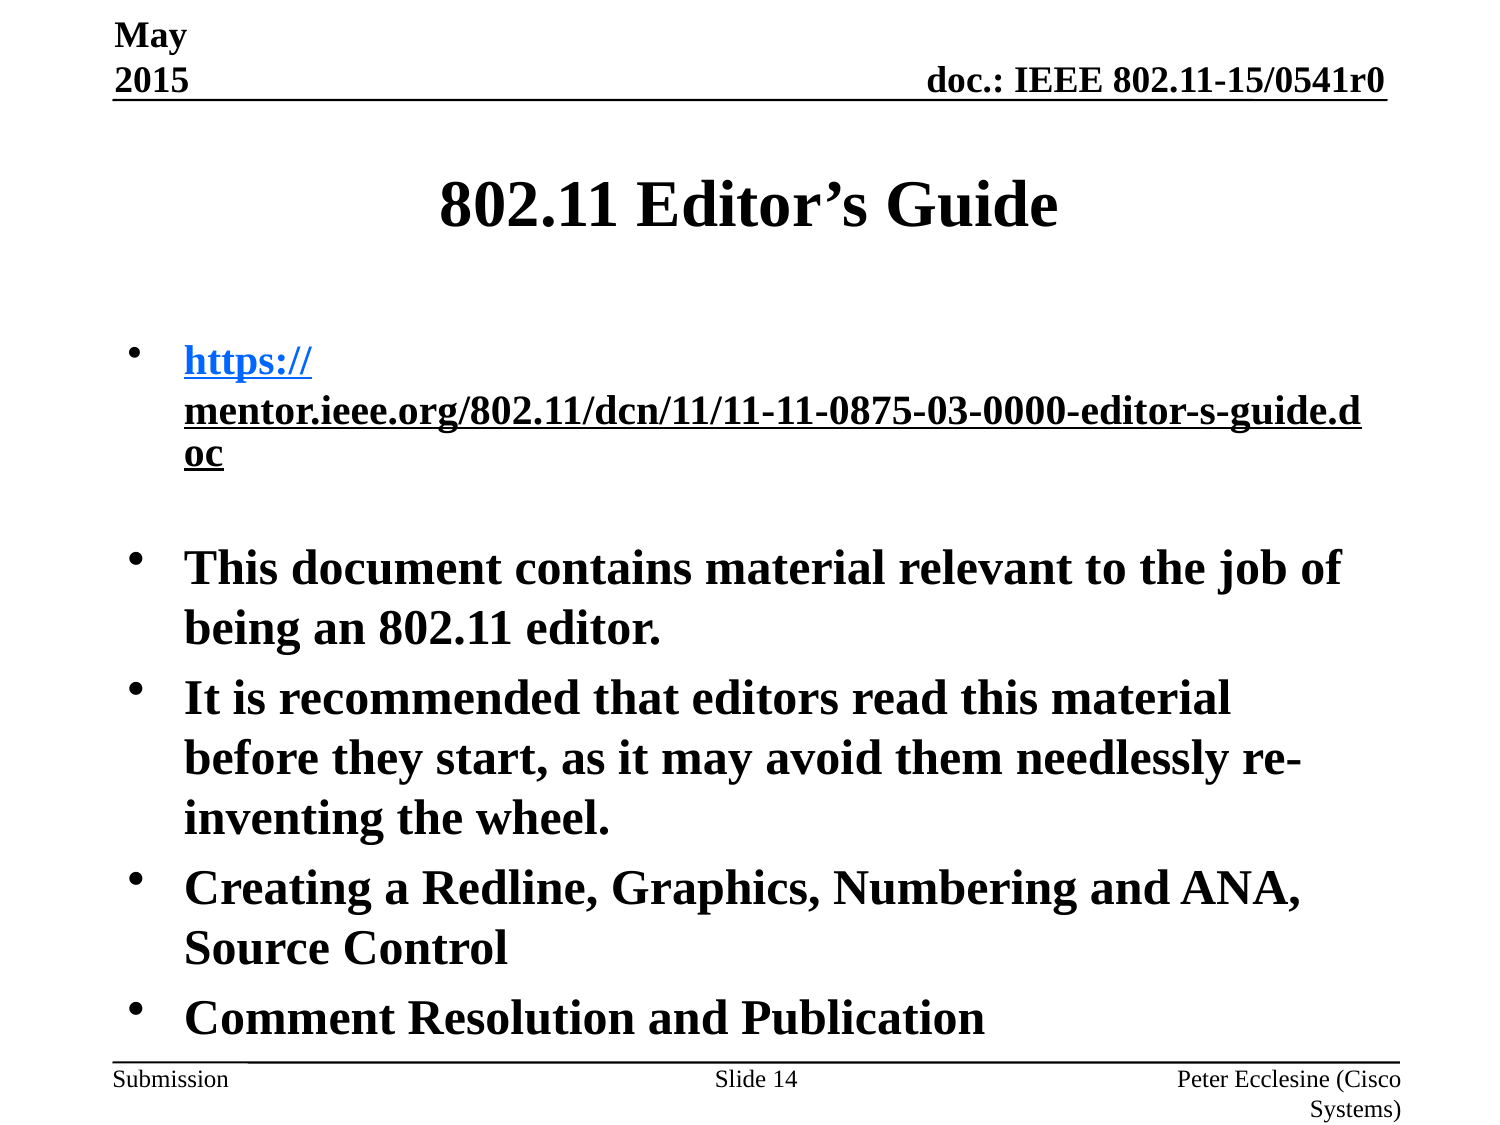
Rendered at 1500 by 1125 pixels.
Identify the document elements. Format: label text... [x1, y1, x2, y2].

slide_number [114, 54, 272, 101]
footer Peter Ecclesine (Cisco Systems) [1164, 1061, 1402, 1093]
list https://mentor.ieee.org/802.11/dcn/11/11-11-0875-03-0000-editor-s-guide.doc This document contains material relevant to the job of being an 802.11 editor. It is recommended that editors read this material before they start, as it may avoid them needlessly re-inventing the wheel. Creating a Redline, Graphics, Numbering and ANA, Source Control Comment Resolution and Publication [112, 324, 1388, 1001]
title 802.11 Editor’s Guide [112, 112, 1388, 288]
slide_number Slide 14 [712, 1061, 800, 1093]
